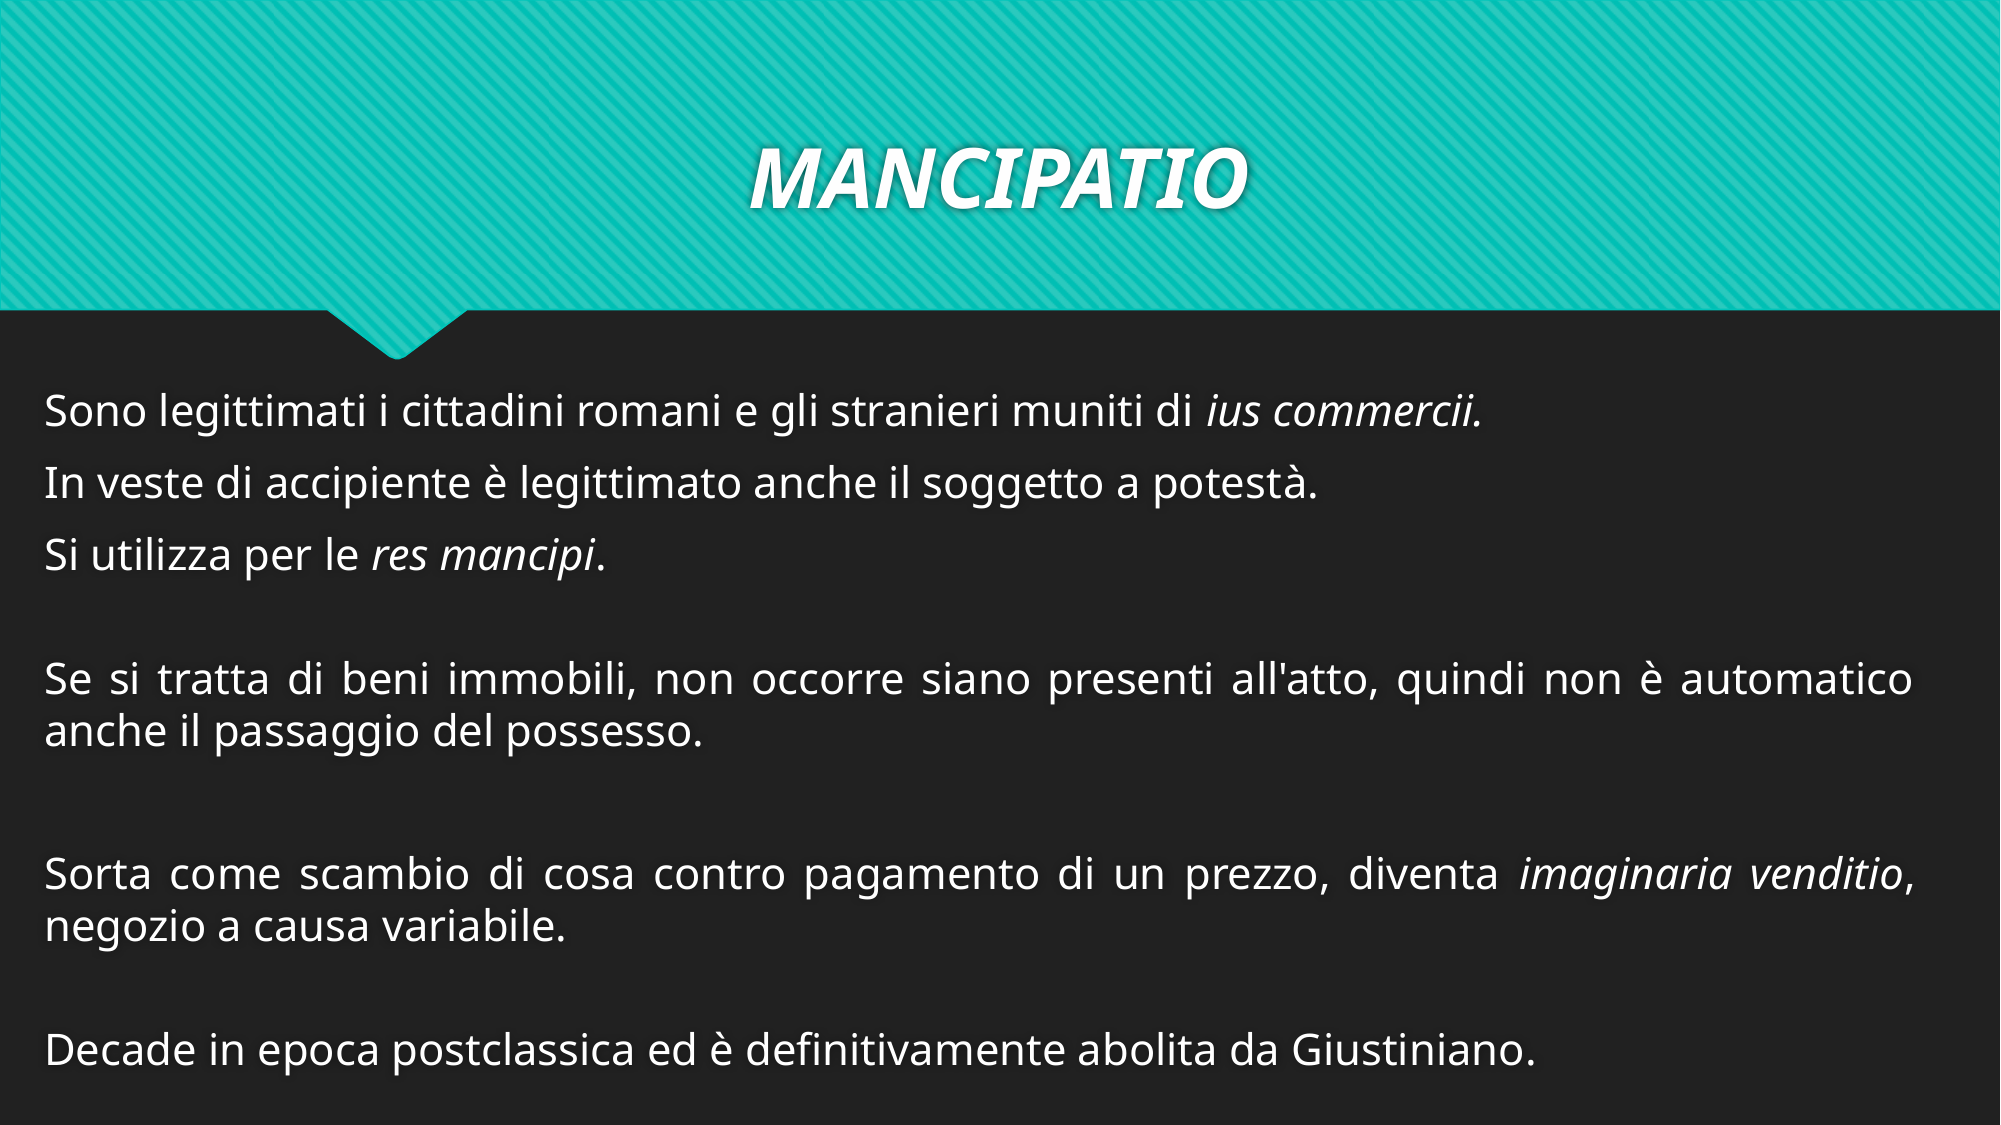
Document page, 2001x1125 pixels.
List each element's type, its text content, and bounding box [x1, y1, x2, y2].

list Sono legittimati i cittadini romani e gli stranieri muniti di ius commercii. In veste di accipiente è legittimato anche il soggetto a potestà. Si utilizza per le res mancipi. Se si tratta di beni immobili, non occorre siano presenti all'atto, quindi non è automatico anche il passaggio del possesso. Sorta come scambio di cosa contro pagamento di un prezzo, diventa imaginaria venditio, negozio a causa variabile. Decade in epoca postclassica ed è definitivamente abolita da Giustiniano. [29, 375, 1931, 1085]
title MANCIPATIO [132, 73, 1868, 233]
